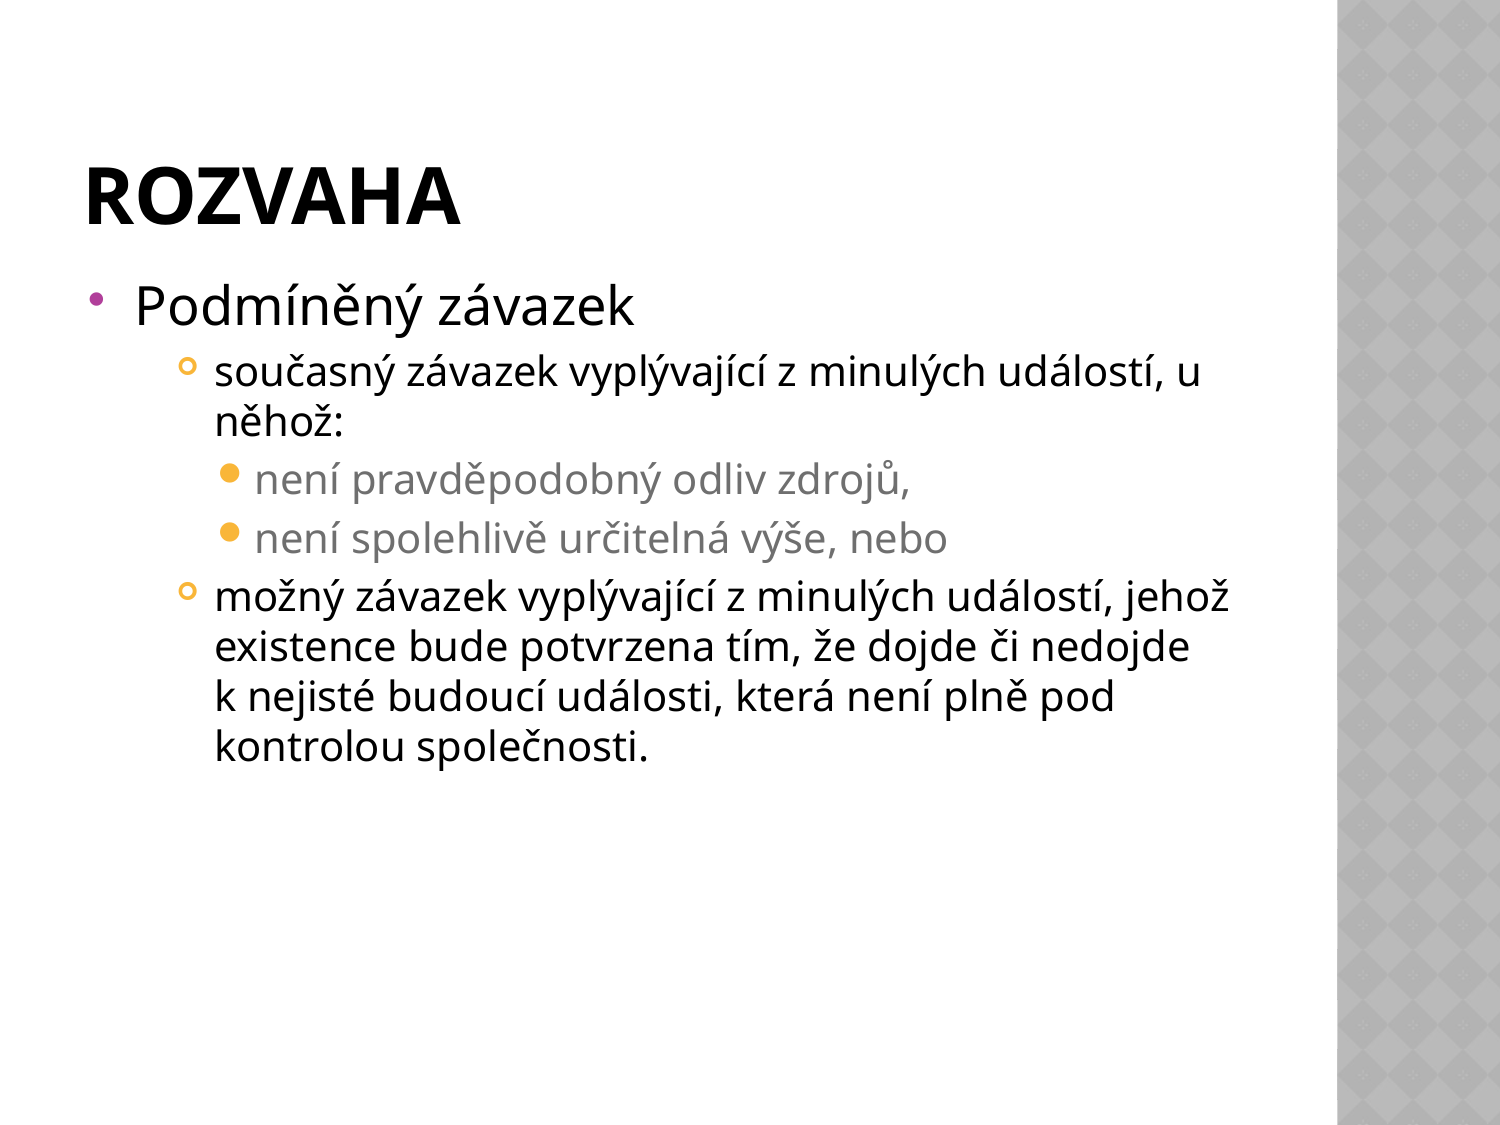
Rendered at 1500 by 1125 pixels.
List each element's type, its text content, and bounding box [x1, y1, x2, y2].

title Rozvaha [75, 52, 1263, 240]
list Podmíněný závazek současný závazek vyplývající z minulých událostí, u něhož: není pravděpodobný odliv zdrojů, není spolehlivě určitelná výše, nebo možný závazek vyplývající z minulých událostí, jehož existence bude potvrzena tím, že dojde či nedojde k nejisté budoucí události, která není plně pod kontrolou společnosti. [75, 264, 1263, 1059]
